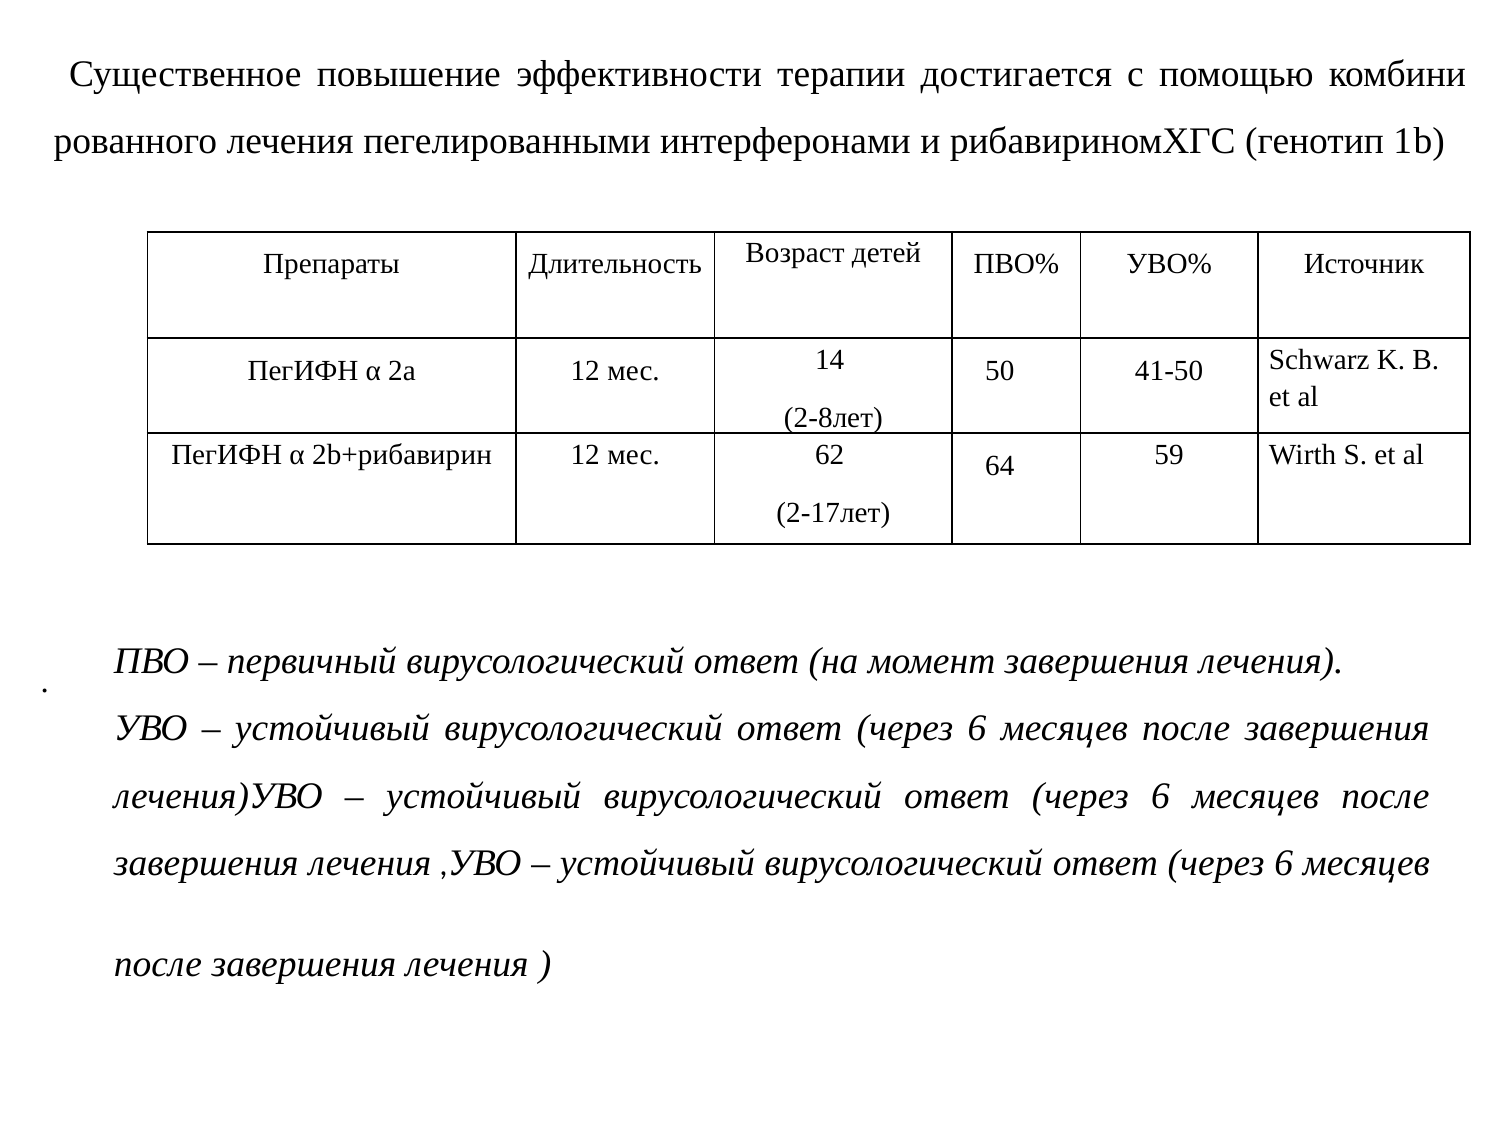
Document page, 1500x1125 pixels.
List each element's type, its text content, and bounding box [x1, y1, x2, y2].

text_box ПВО – первичный вирусологический ответ (на момент завершения лечения). УВО – устойчивый вирусологический ответ (через 6 месяцев после завершения лечения)УВО – устойчивый вирусологический ответ (через 6 месяцев после завершения лечения ,УВО – устойчивый вирусологический ответ (через 6 месяцев после завершения лечения ) [99, 621, 1446, 996]
text_box Существенное повышение эффективности терапии достигается с помощью комбини рованного лечения пегелированными интерферонами и рибавириномХГС (генотип 1b) [39, 19, 1483, 559]
text_box . [41, 646, 49, 913]
